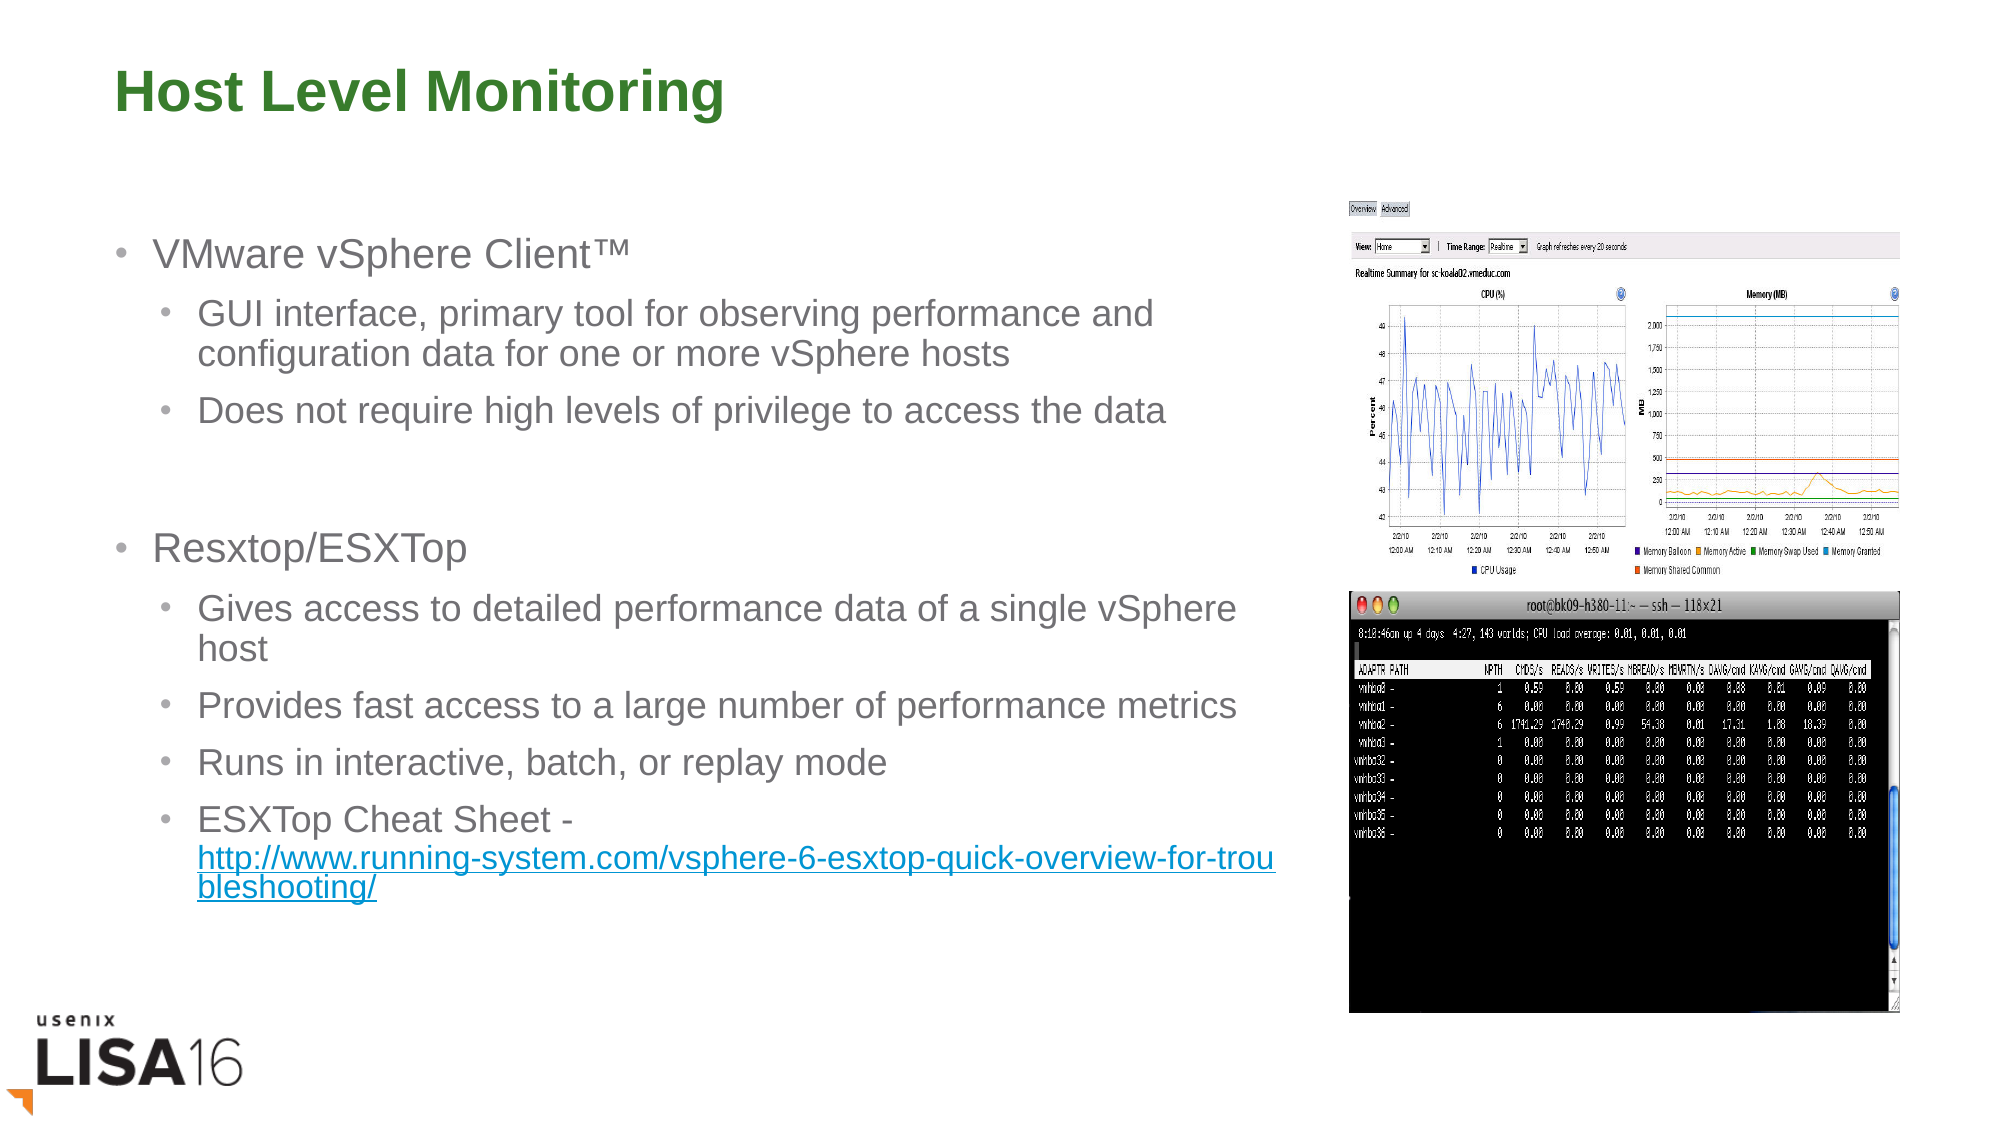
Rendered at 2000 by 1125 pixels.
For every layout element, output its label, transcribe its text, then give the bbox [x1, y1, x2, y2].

picture [1349, 201, 1900, 576]
list VMware vSphere Client™ GUI interface, primary tool for observing performance and configuration data for one or more vSphere hosts Does not require high levels of privilege to access the data Resxtop/ESXTop Gives access to detailed performance data of a single vSphere host Provides fast access to a large number of performance metrics Runs in interactive, batch, or replay mode ESXTop Cheat Sheet - http://www.running-system.com/vsphere-6-esxtop-quick-overview-for-troubleshooting/ [99, 224, 1300, 988]
title Host Level Monitoring [99, 54, 1900, 188]
picture [1349, 591, 1900, 1013]
picture [0, 1012, 249, 1118]
